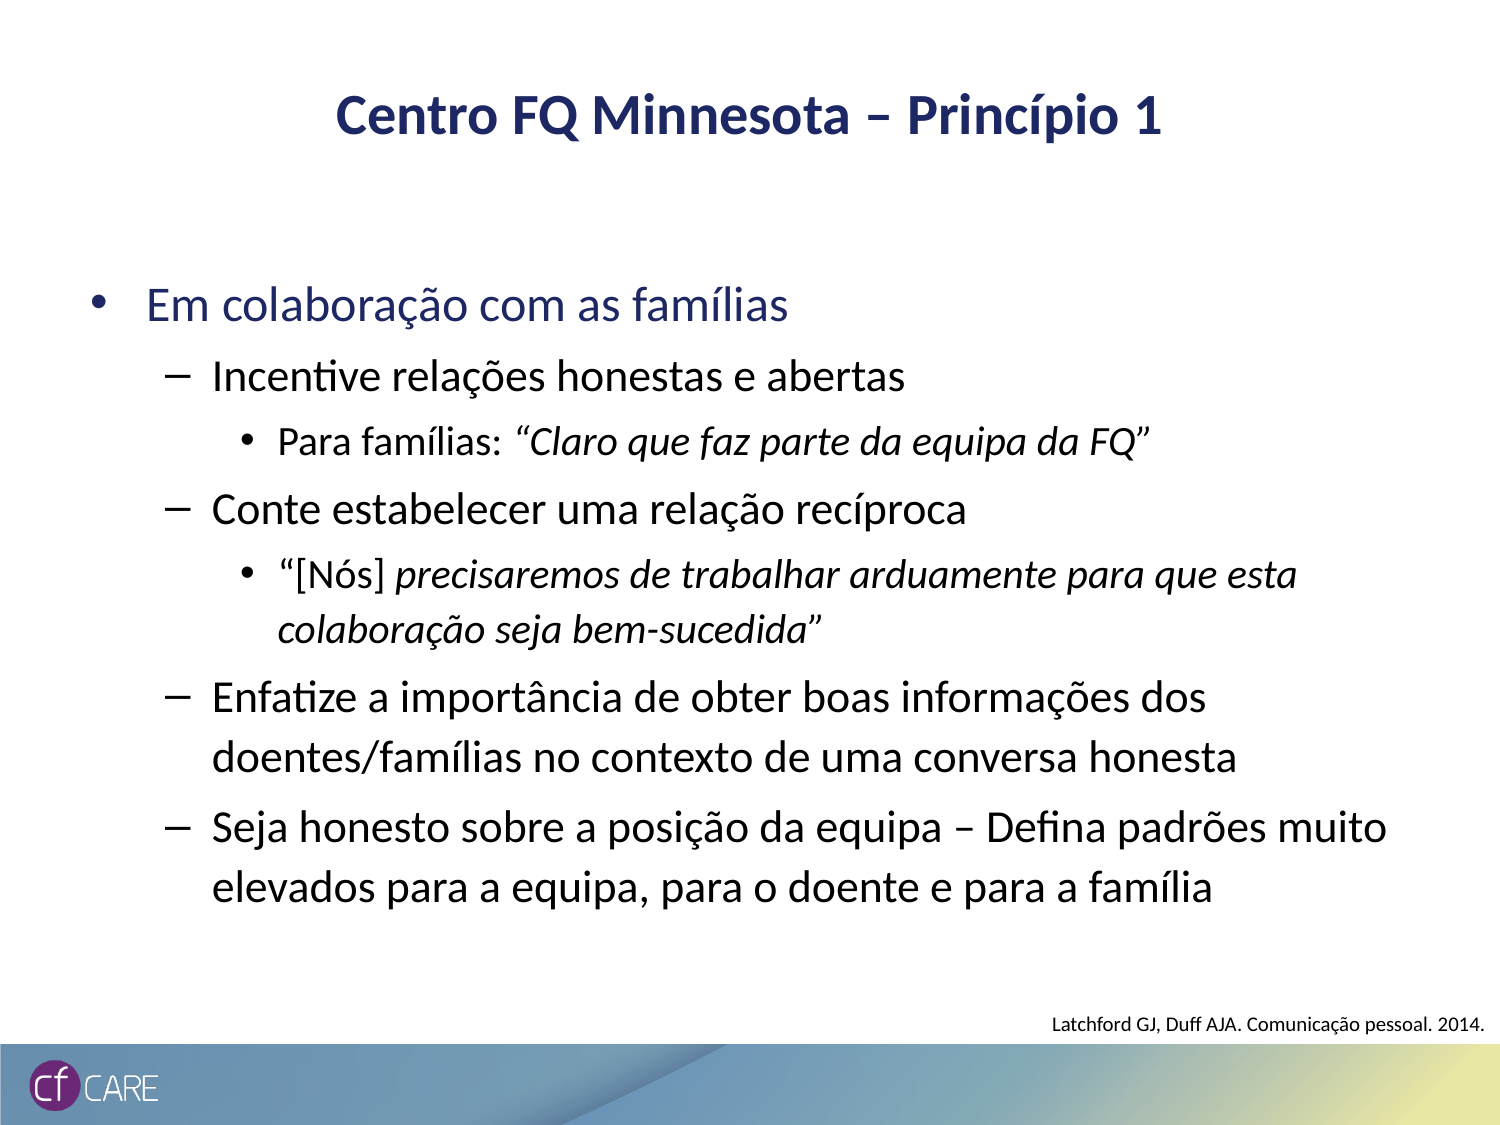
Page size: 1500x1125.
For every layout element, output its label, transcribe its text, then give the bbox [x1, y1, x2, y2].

picture [0, 1044, 1500, 1125]
text_box Latchford GJ, Duff AJA. Comunicação pessoal. 2014. [0, 1003, 1500, 1044]
list Em colaboração com as famílias Incentive relações honestas e abertas Para famílias: “Claro que faz parte da equipa da FQ” Conte estabelecer uma relação recíproca “[Nós] precisaremos de trabalhar arduamente para que esta colaboração seja bem-sucedida” Enfatize a importância de obter boas informações dos doentes/famílias no contexto de uma conversa honesta Seja honesto sobre a posição da equipa – Defina padrões muito elevados para a equipa, para o doente e para a família [75, 257, 1425, 1003]
title Centro FQ Minnesota – Princípio 1 [75, 47, 1425, 175]
